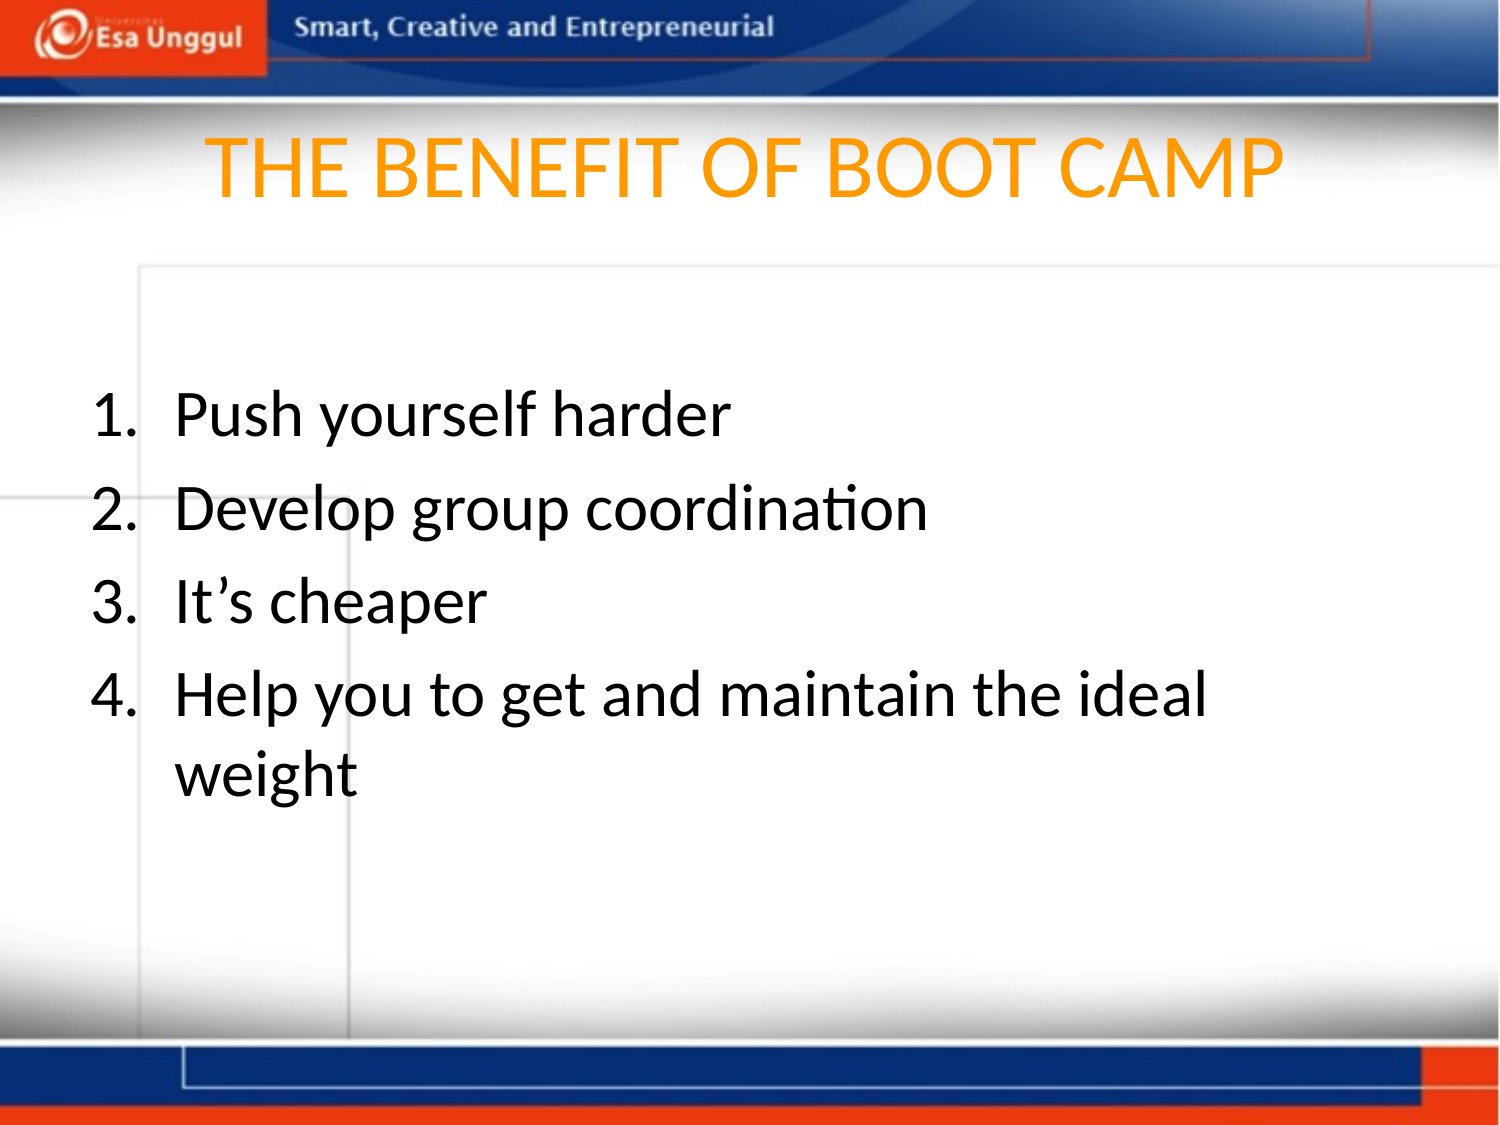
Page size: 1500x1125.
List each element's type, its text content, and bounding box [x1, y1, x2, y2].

text_box THE BENEFIT OF BOOT CAMP [74, 75, 1418, 248]
list Push yourself harder Develop group coordination It’s cheaper Help you to get and maintain the ideal weight [75, 362, 1418, 962]
picture [0, 0, 1500, 1125]
